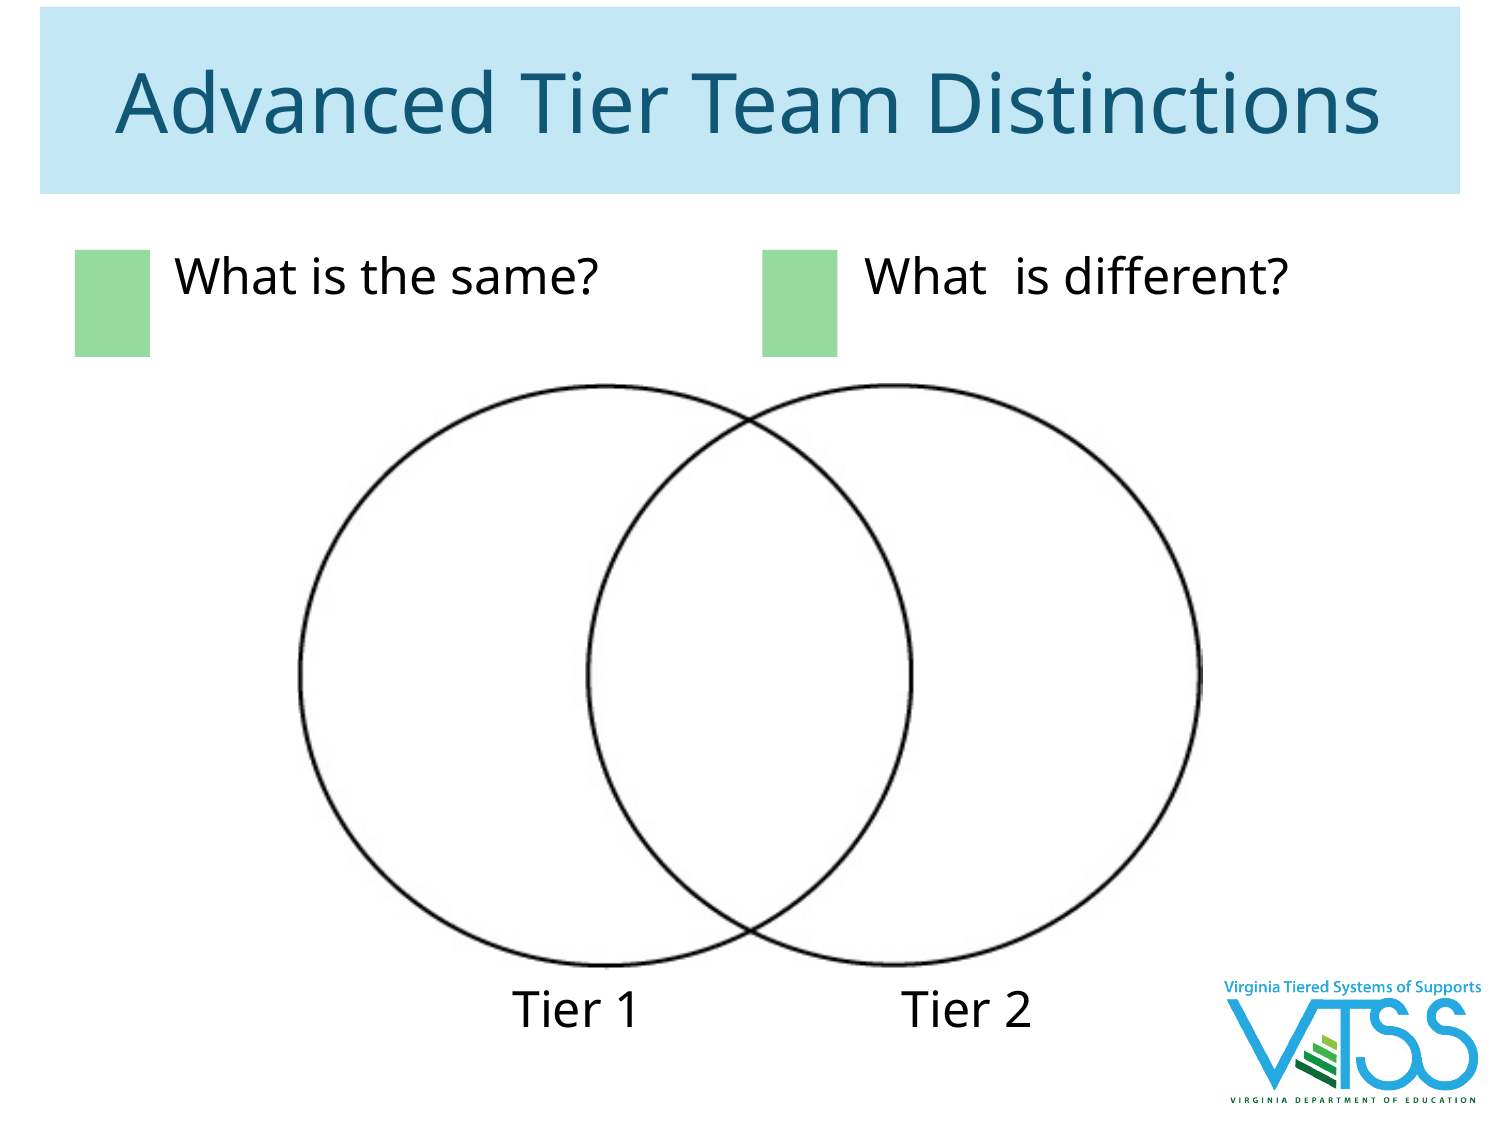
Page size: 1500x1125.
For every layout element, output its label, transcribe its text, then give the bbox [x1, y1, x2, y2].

picture [1224, 980, 1481, 1103]
text_box Tier 1 [460, 977, 696, 1047]
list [297, 383, 1203, 970]
title Advanced Tier Team Distinctions [40, 6, 1460, 194]
text_box Tier 2 [849, 977, 1085, 1047]
text_box What is different? [849, 194, 1417, 356]
text_box What is the same? [159, 194, 738, 356]
